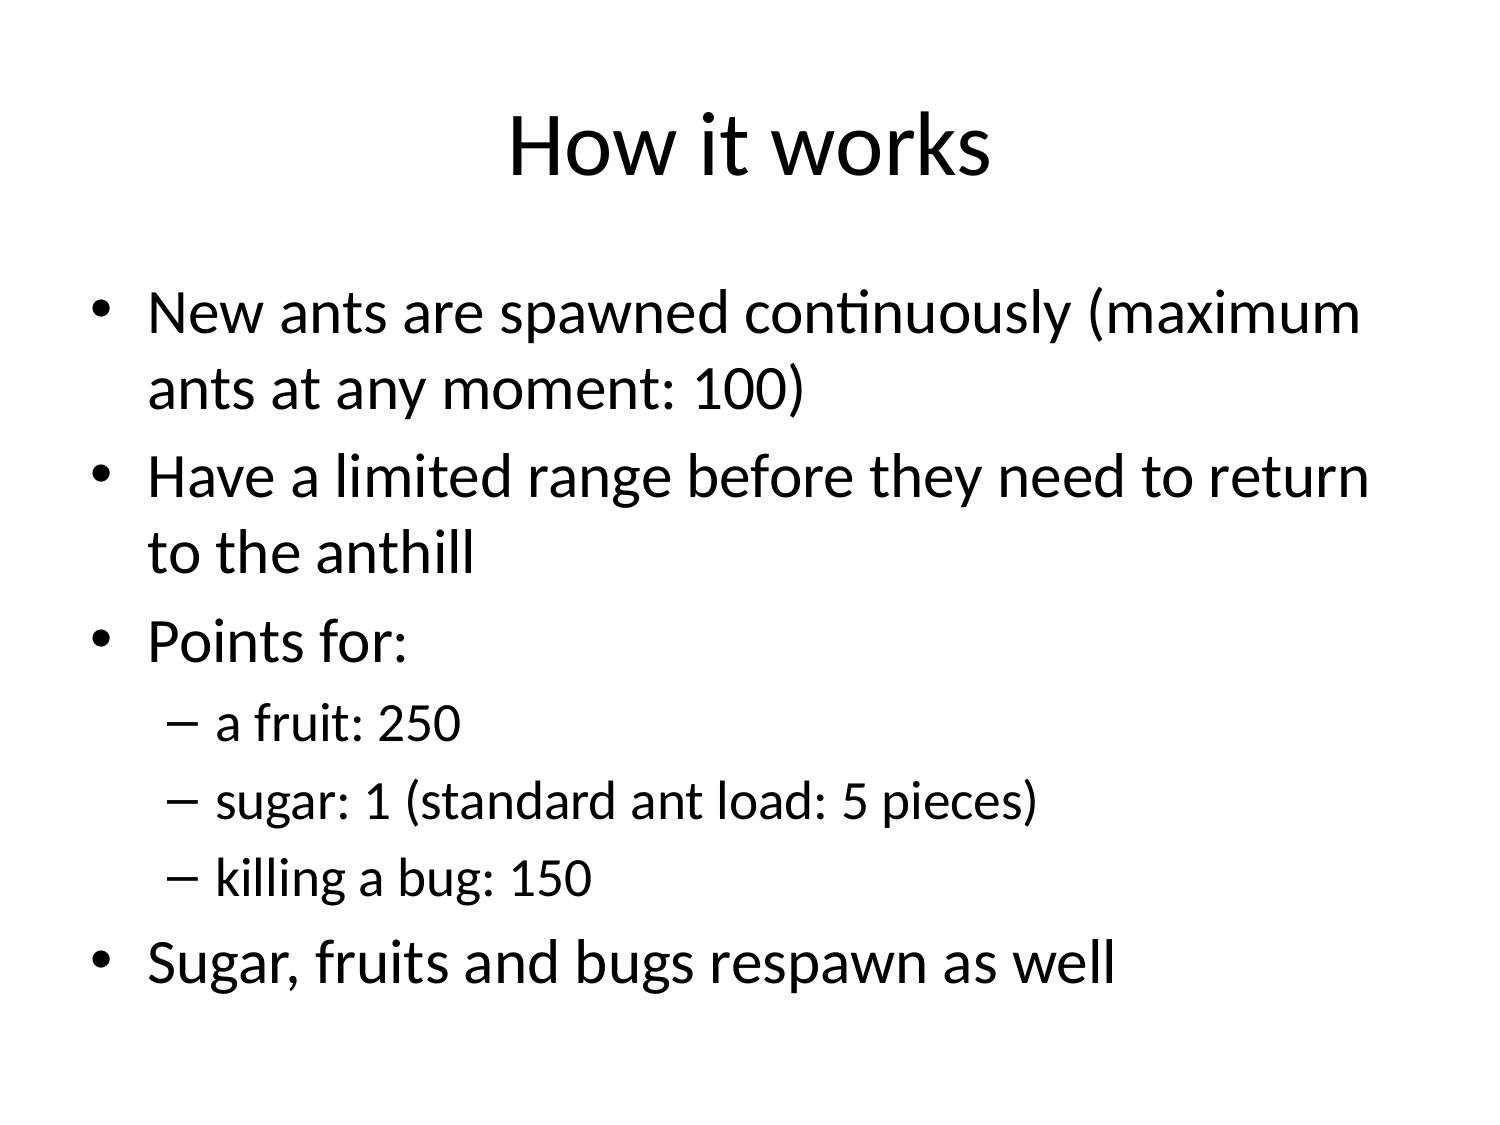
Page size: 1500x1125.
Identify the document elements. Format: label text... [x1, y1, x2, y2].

list New ants are spawned continuously (maximum ants at any moment: 100) Have a limited range before they need to return to the anthill Points for: a fruit: 250 sugar: 1 (standard ant load: 5 pieces) killing a bug: 150 Sugar, fruits and bugs respawn as well [75, 262, 1425, 1005]
title How it works [75, 45, 1425, 233]
